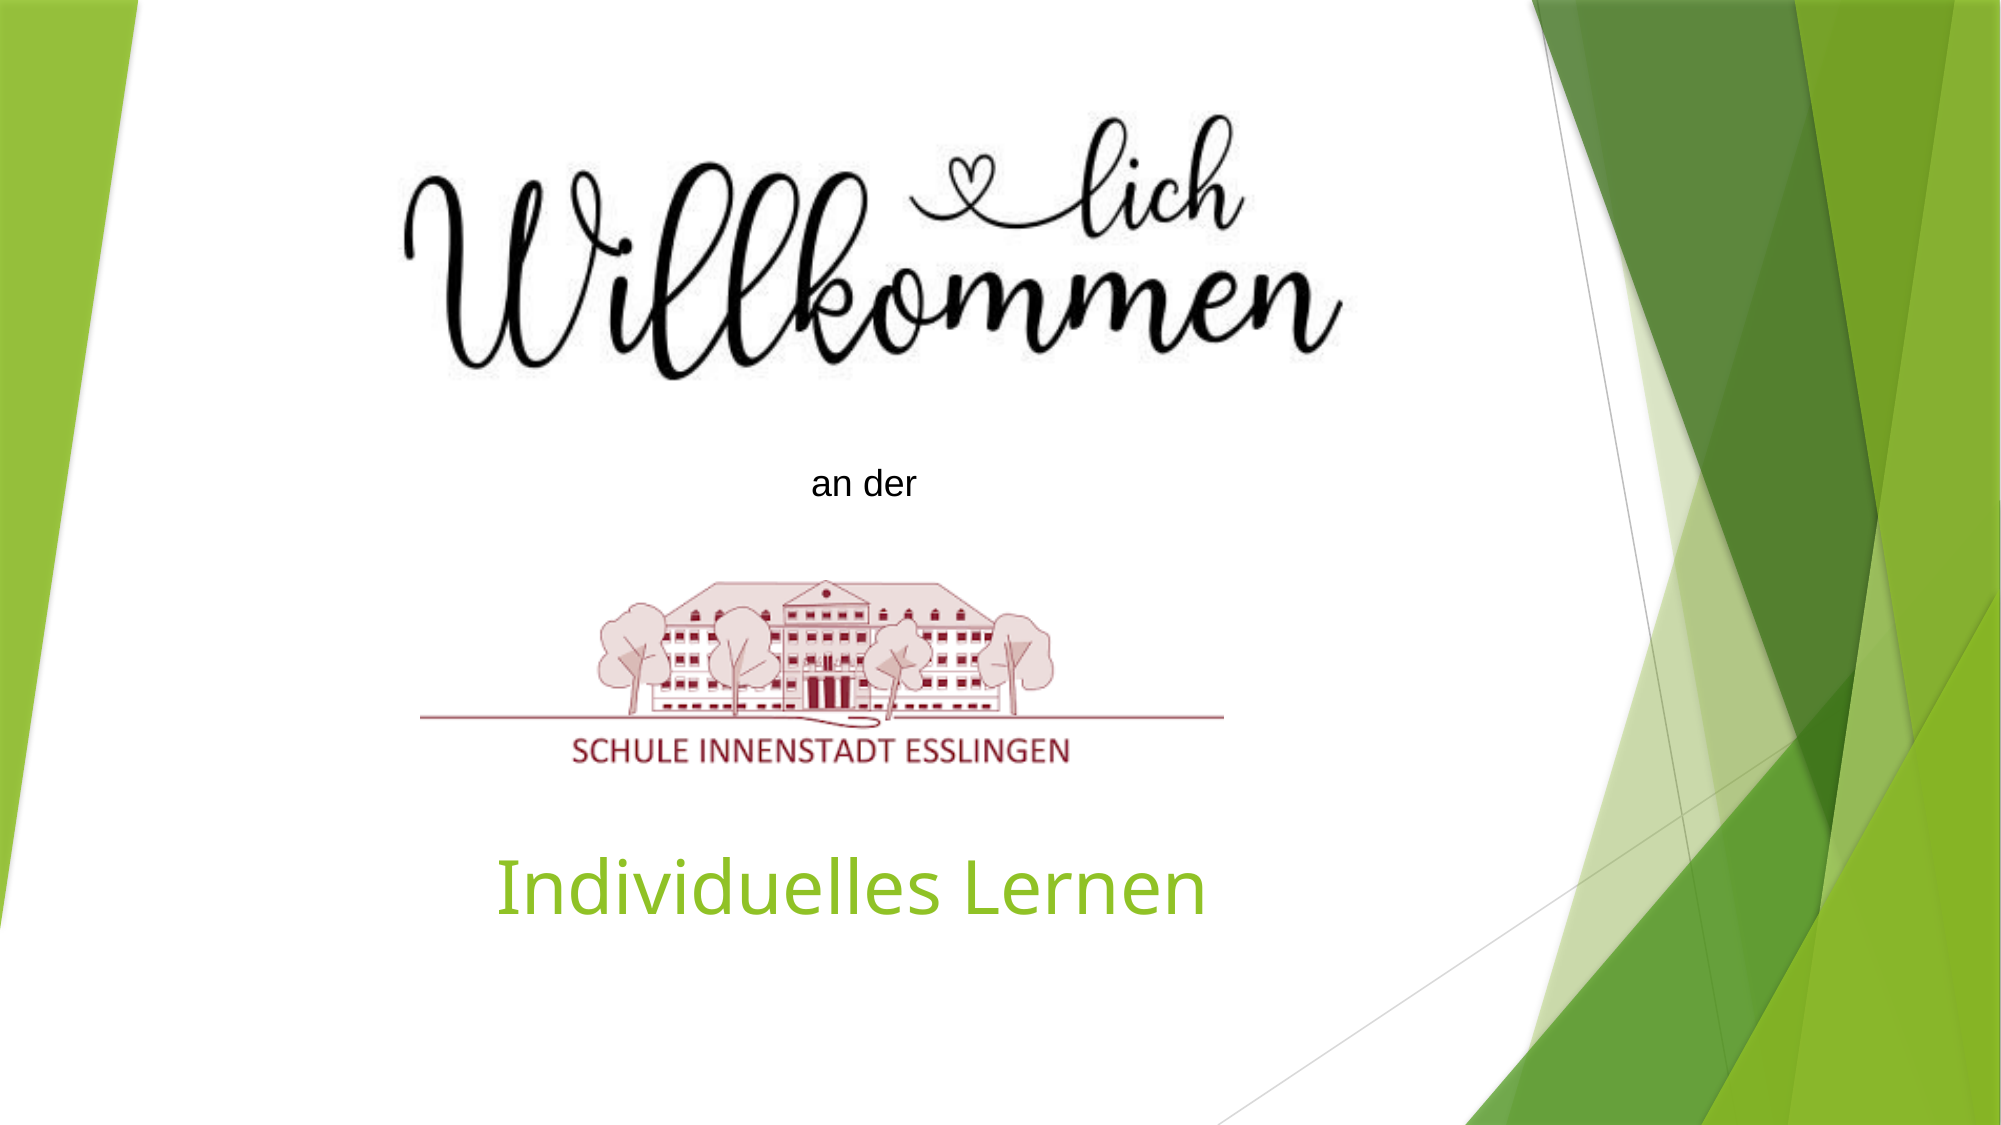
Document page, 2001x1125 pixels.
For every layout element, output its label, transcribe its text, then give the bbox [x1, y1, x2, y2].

title Individuelles Lernen [0, 666, 1224, 937]
picture [263, 0, 1484, 545]
picture [420, 580, 1225, 779]
